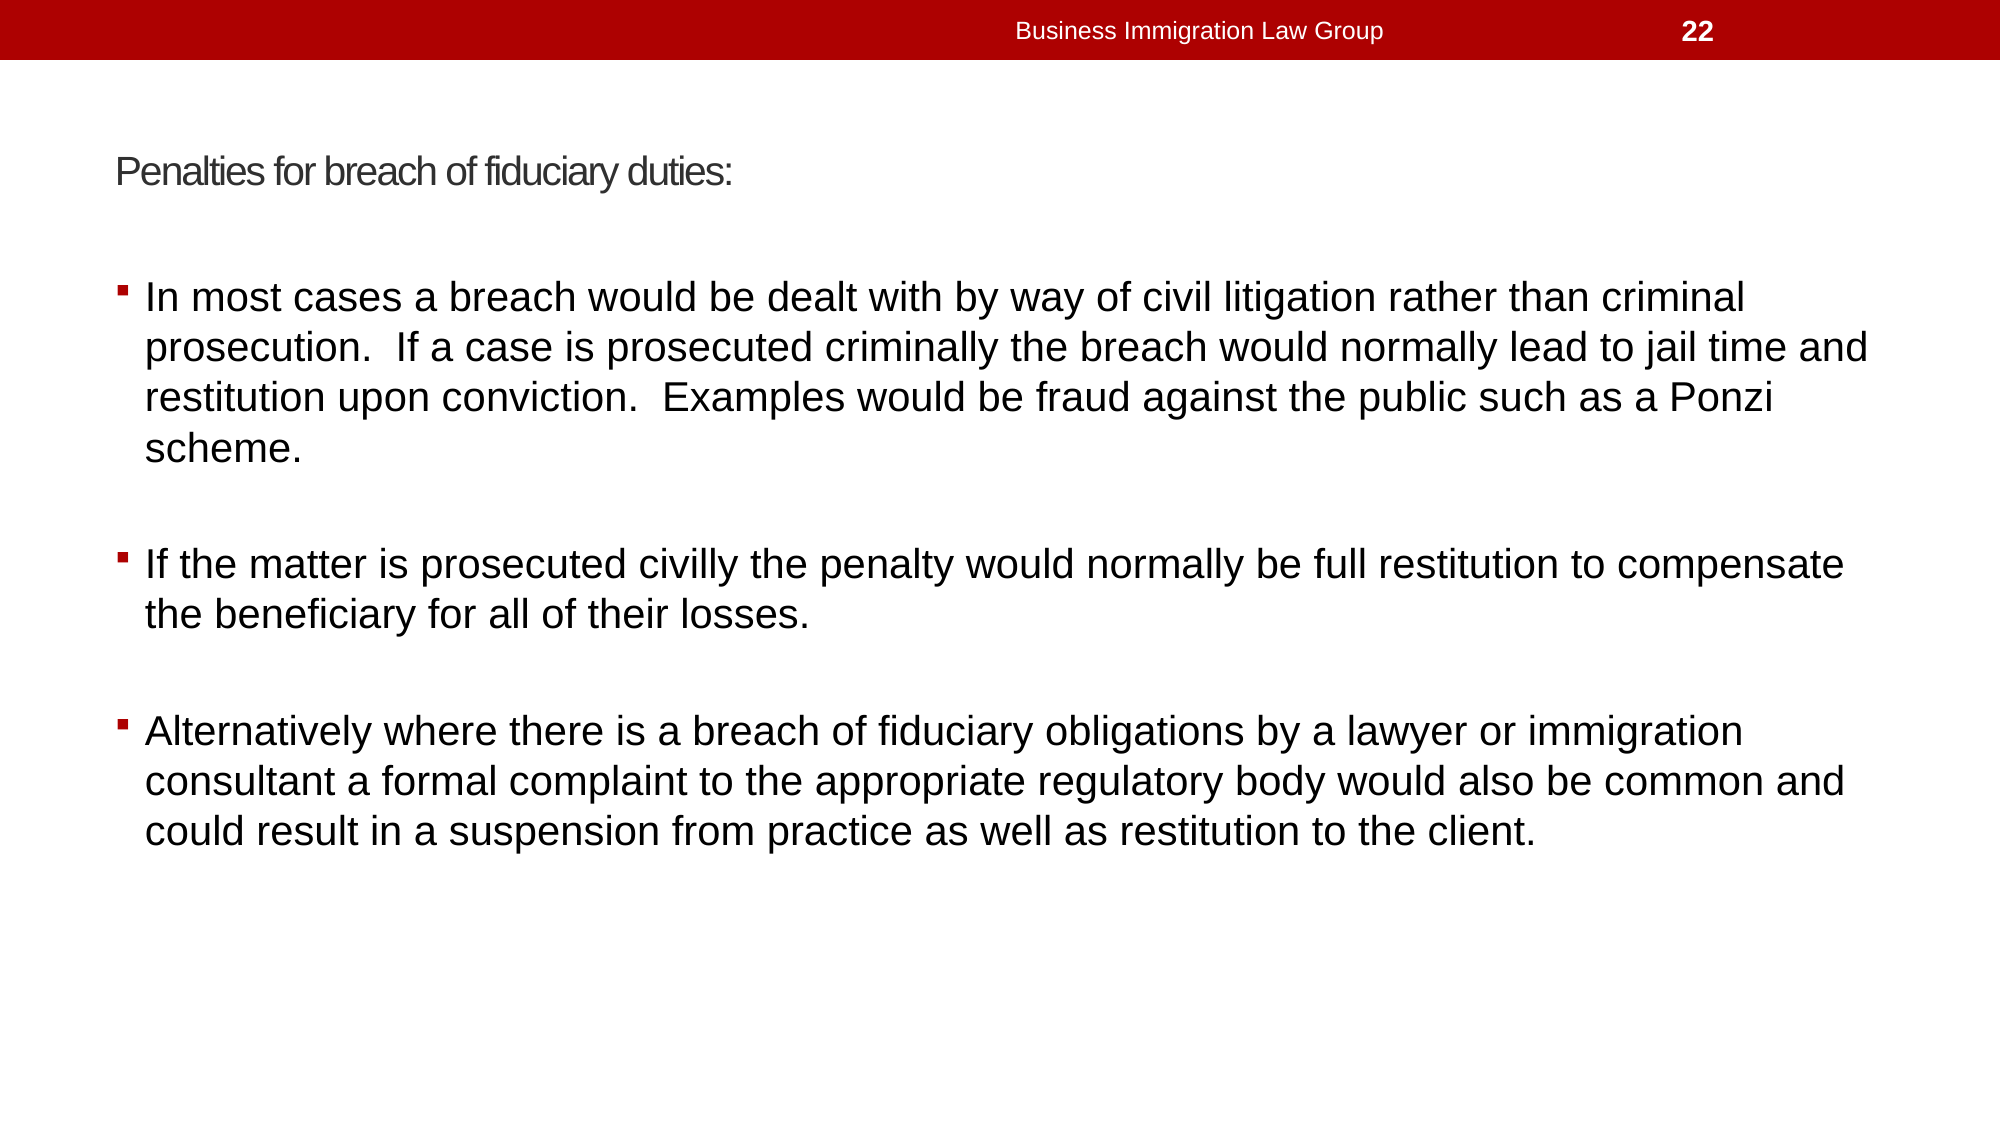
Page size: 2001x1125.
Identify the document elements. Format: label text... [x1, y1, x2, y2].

slide_number 22 [1666, 3, 1900, 57]
list In most cases a breach would be dealt with by way of civil litigation rather than criminal prosecution. If a case is prosecuted criminally the breach would normally lead to jail time and restitution upon conviction. Examples would be fraud against the public such as a Ponzi scheme. If the matter is prosecuted civilly the penalty would normally be full restitution to compensate the beneficiary for all of their losses. Alternatively where there is a breach of fiduciary obligations by a lawyer or immigration consultant a formal complaint to the appropriate regulatory body would also be common and could result in a suspension from practice as well as restitution to the client. [99, 262, 1900, 1063]
footer Business Immigration Law Group [750, 3, 1650, 57]
title Penalties for breach of fiduciary duties: [99, 87, 1900, 250]
